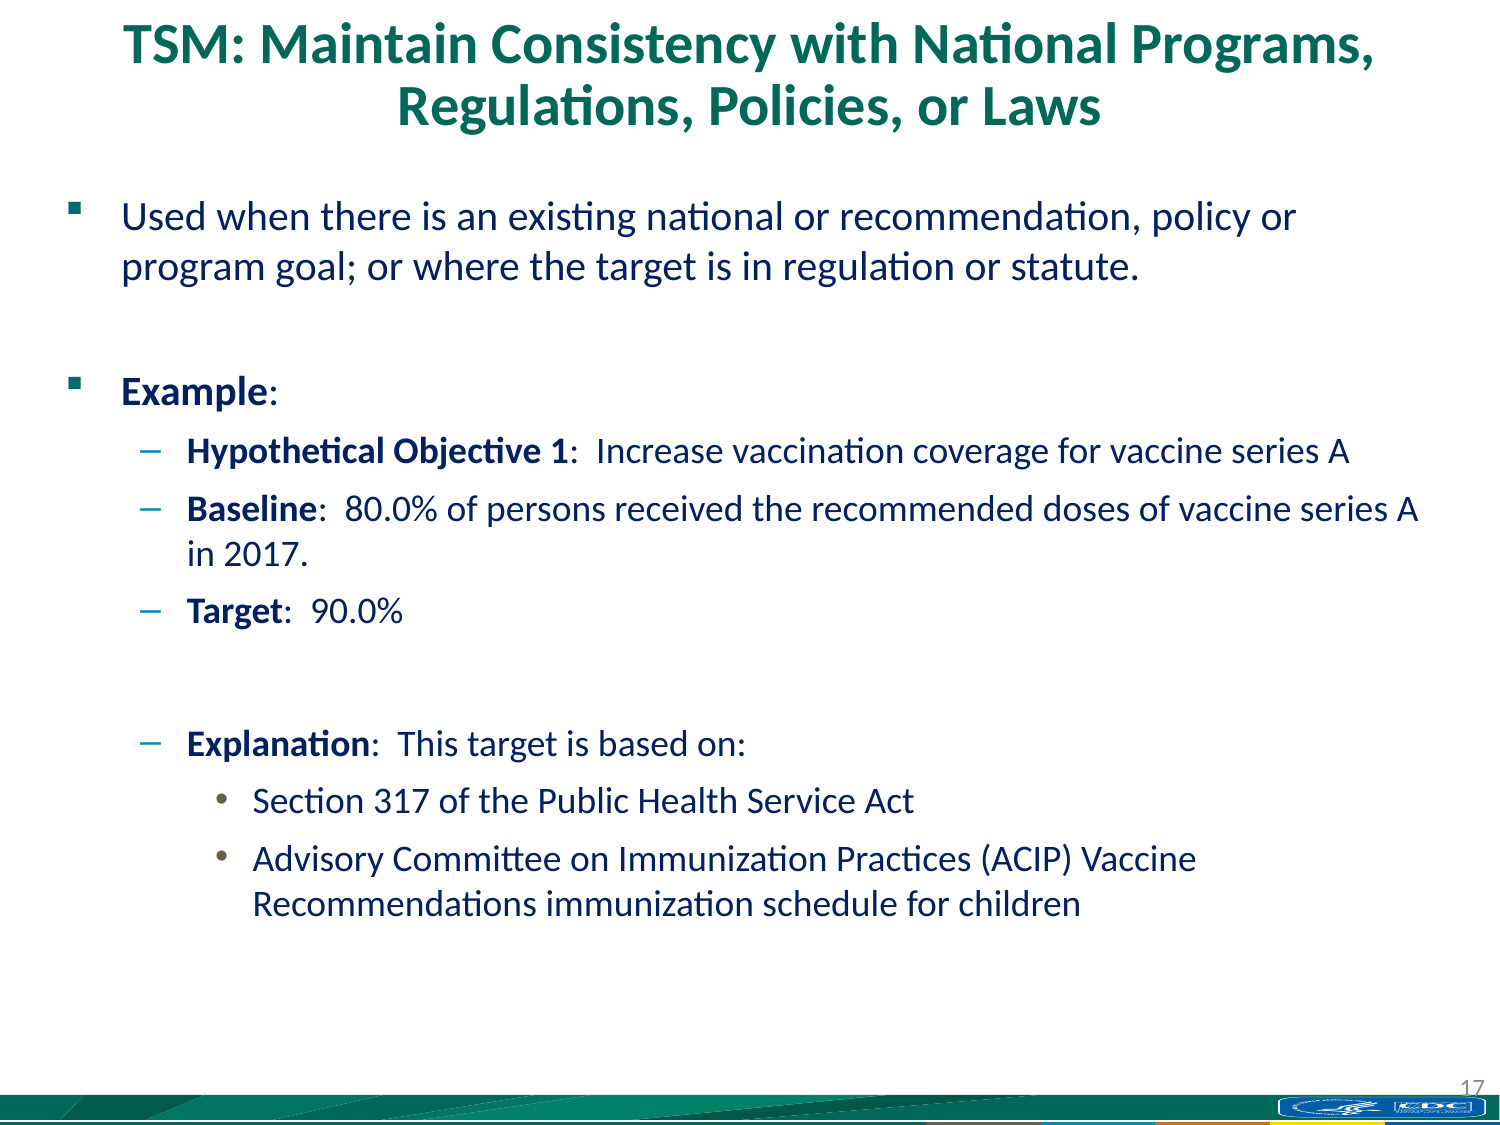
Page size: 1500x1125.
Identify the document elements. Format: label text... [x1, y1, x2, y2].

title TSM: Maintain Consistency with National Programs, Regulations, Policies, or Laws [75, 0, 1425, 150]
list Used when there is an existing national or recommendation, policy or program goal; or where the target is in regulation or statute. Example: Hypothetical Objective 1: Increase vaccination coverage for vaccine series A Baseline: 80.0% of persons received the recommended doses of vaccine series A in 2017. Target: 90.0% Explanation: This target is based on: Section 317 of the Public Health Service Act Advisory Committee on Immunization Practices (ACIP) Vaccine Recommendations immunization schedule for children [50, 181, 1463, 1034]
text_box 17 [1424, 1064, 1500, 1125]
